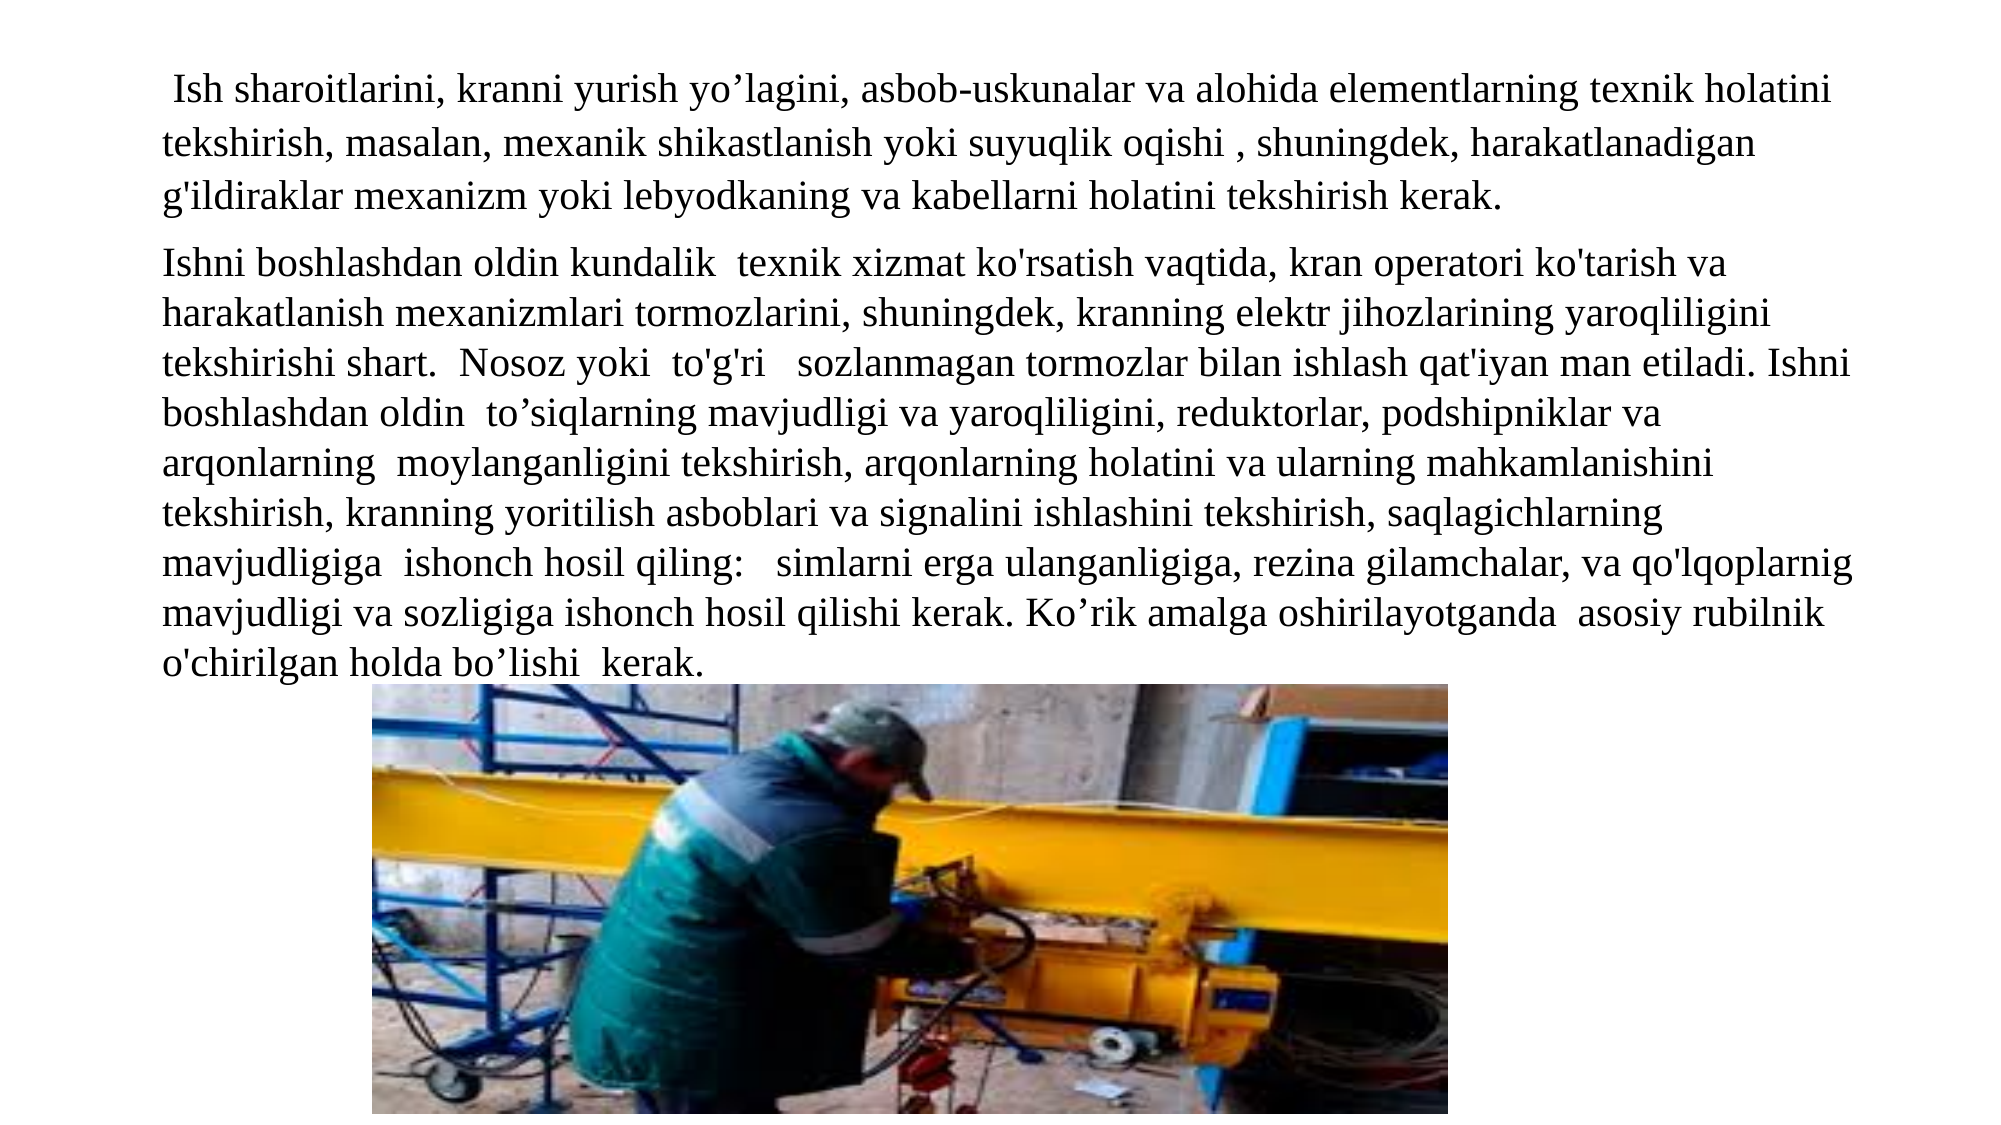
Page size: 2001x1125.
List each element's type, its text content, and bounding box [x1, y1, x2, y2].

picture [372, 684, 1448, 1114]
text_box Ish sharoitlarini, kranni yurish yo’lagini, asbob-uskunalar va alohida elementlarning texnik holatini tekshirish, masalan, mexanik shikastlanish yoki suyuqlik oqishi , shuningdek, harakatlanadigan g'ildiraklar mexanizm yoki lebyodkaning va kabellarni holatini tekshirish kerak. Ishni boshlashdan oldin kundalik texnik xizmat ko'rsatish vaqtida, kran operatori ko'tarish va harakatlanish mexanizmlari tormozlarini, shuningdek, kranning elektr jihozlarining yaroqliligini tekshirishi shart. Nosoz yoki to'g'ri sozlanmagan tormozlar bilan ishlash qat'iyan man etiladi. Ishni boshlashdan oldin to’siqlarning mavjudligi va yaroqliligini, reduktorlar, podshipniklar va arqonlarning moylanganligini tekshirish, arqonlarning holatini va ularning mahkamlanishini tekshirish, kranning yoritilish asboblari va signalini ishlashini tekshirish, saqlagichlarning mavjudligiga ishonch hosil qiling: simlarni erga ulanganligiga, rezina gilamchalar, va qo'lqoplarnig mavjudligi va sozligiga ishonch hosil qilishi kerak. Ko’rik amalga oshirilayotganda asosiy rubilnik o'chirilgan holda bo’lishi kerak. [147, 50, 1891, 693]
